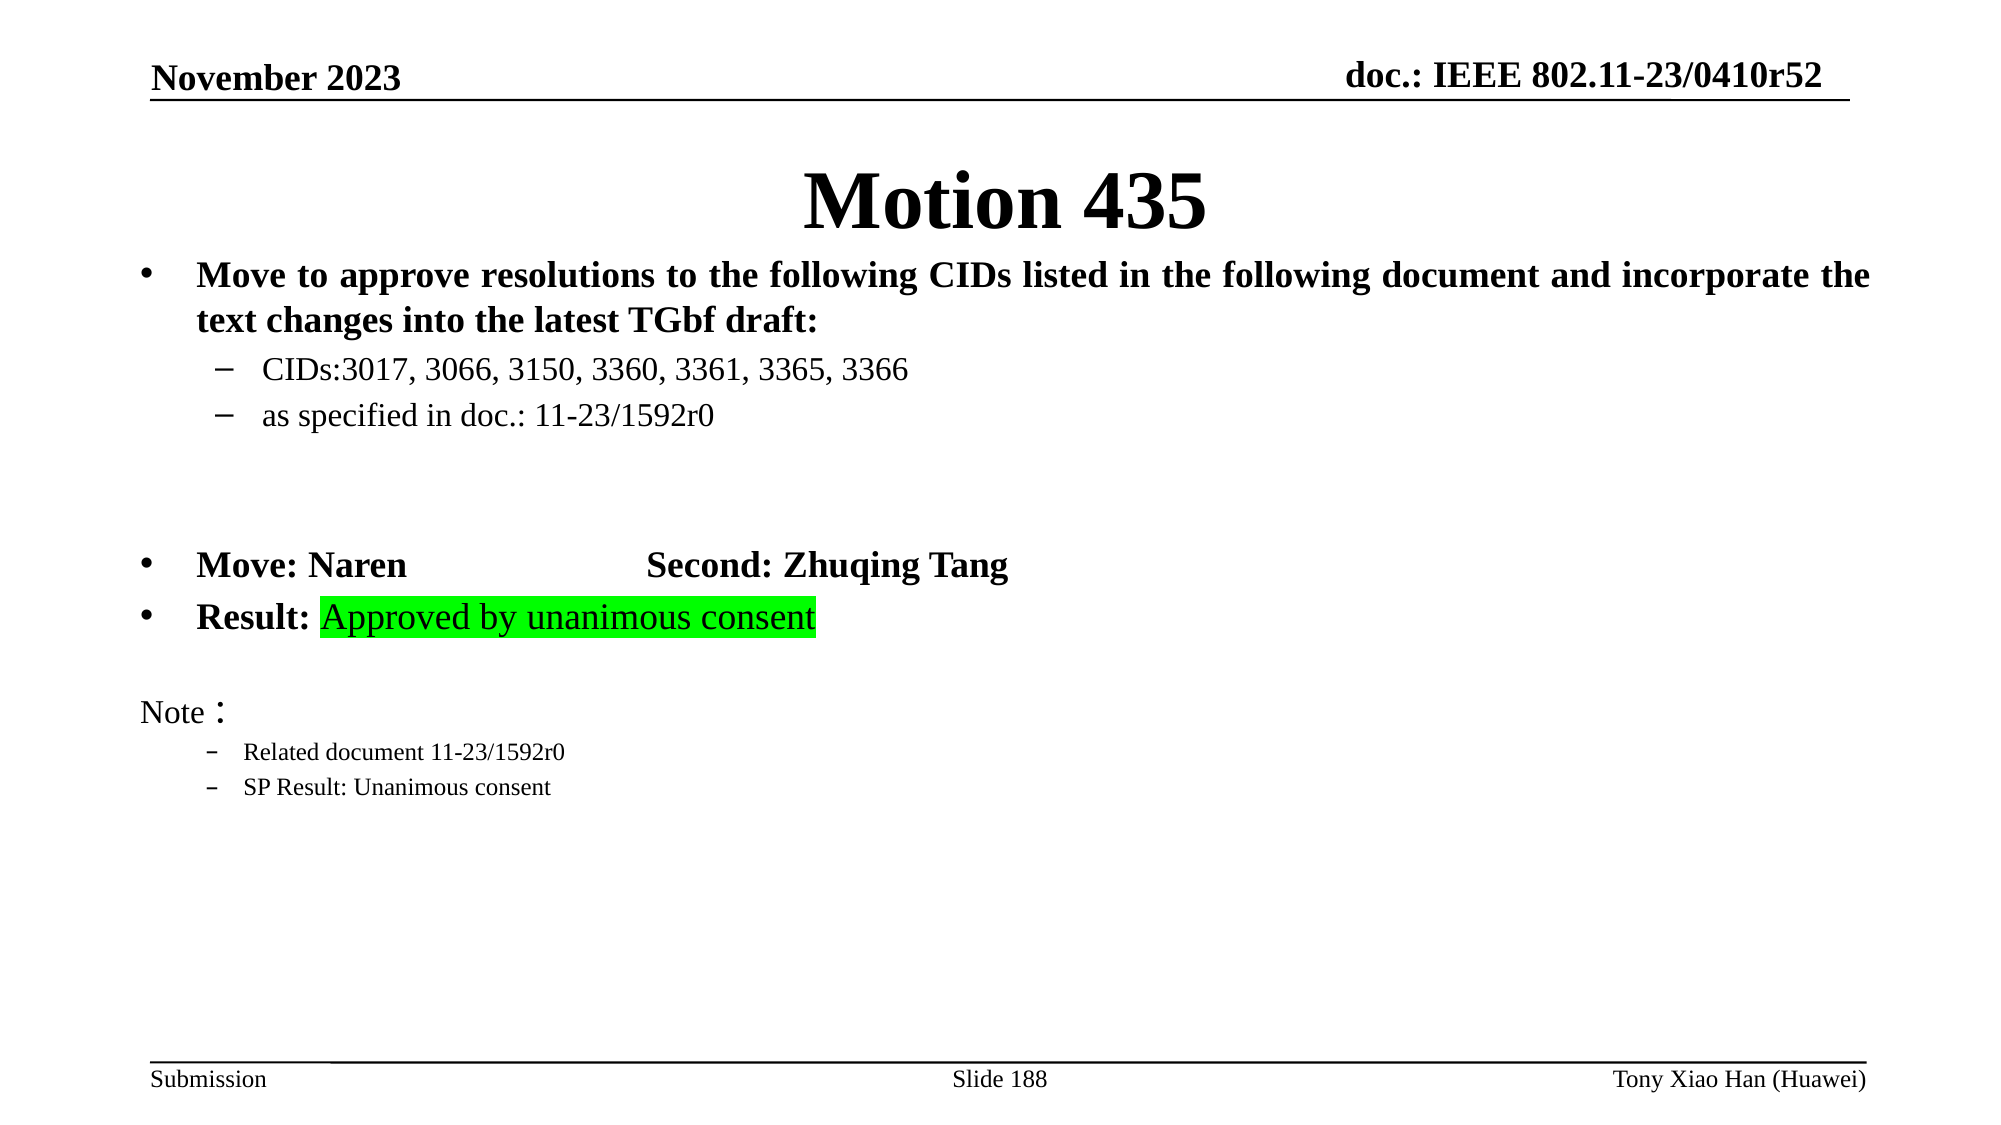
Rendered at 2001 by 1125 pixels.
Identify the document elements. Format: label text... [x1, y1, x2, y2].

text_box Motion 435 [368, 137, 1644, 212]
text_box Move to approve resolutions to the following CIDs listed in the following document and incorporate the text changes into the latest TGbf draft: CIDs:3017, 3066, 3150, 3360, 3361, 3365, 3366 as specified in doc.: 11-23/1592r0 Move: Naren Second: Zhuqing Tang Result: Approved by unanimous consent Note： Related document 11-23/1592r0 SP Result: Unanimous consent [125, 212, 1888, 988]
